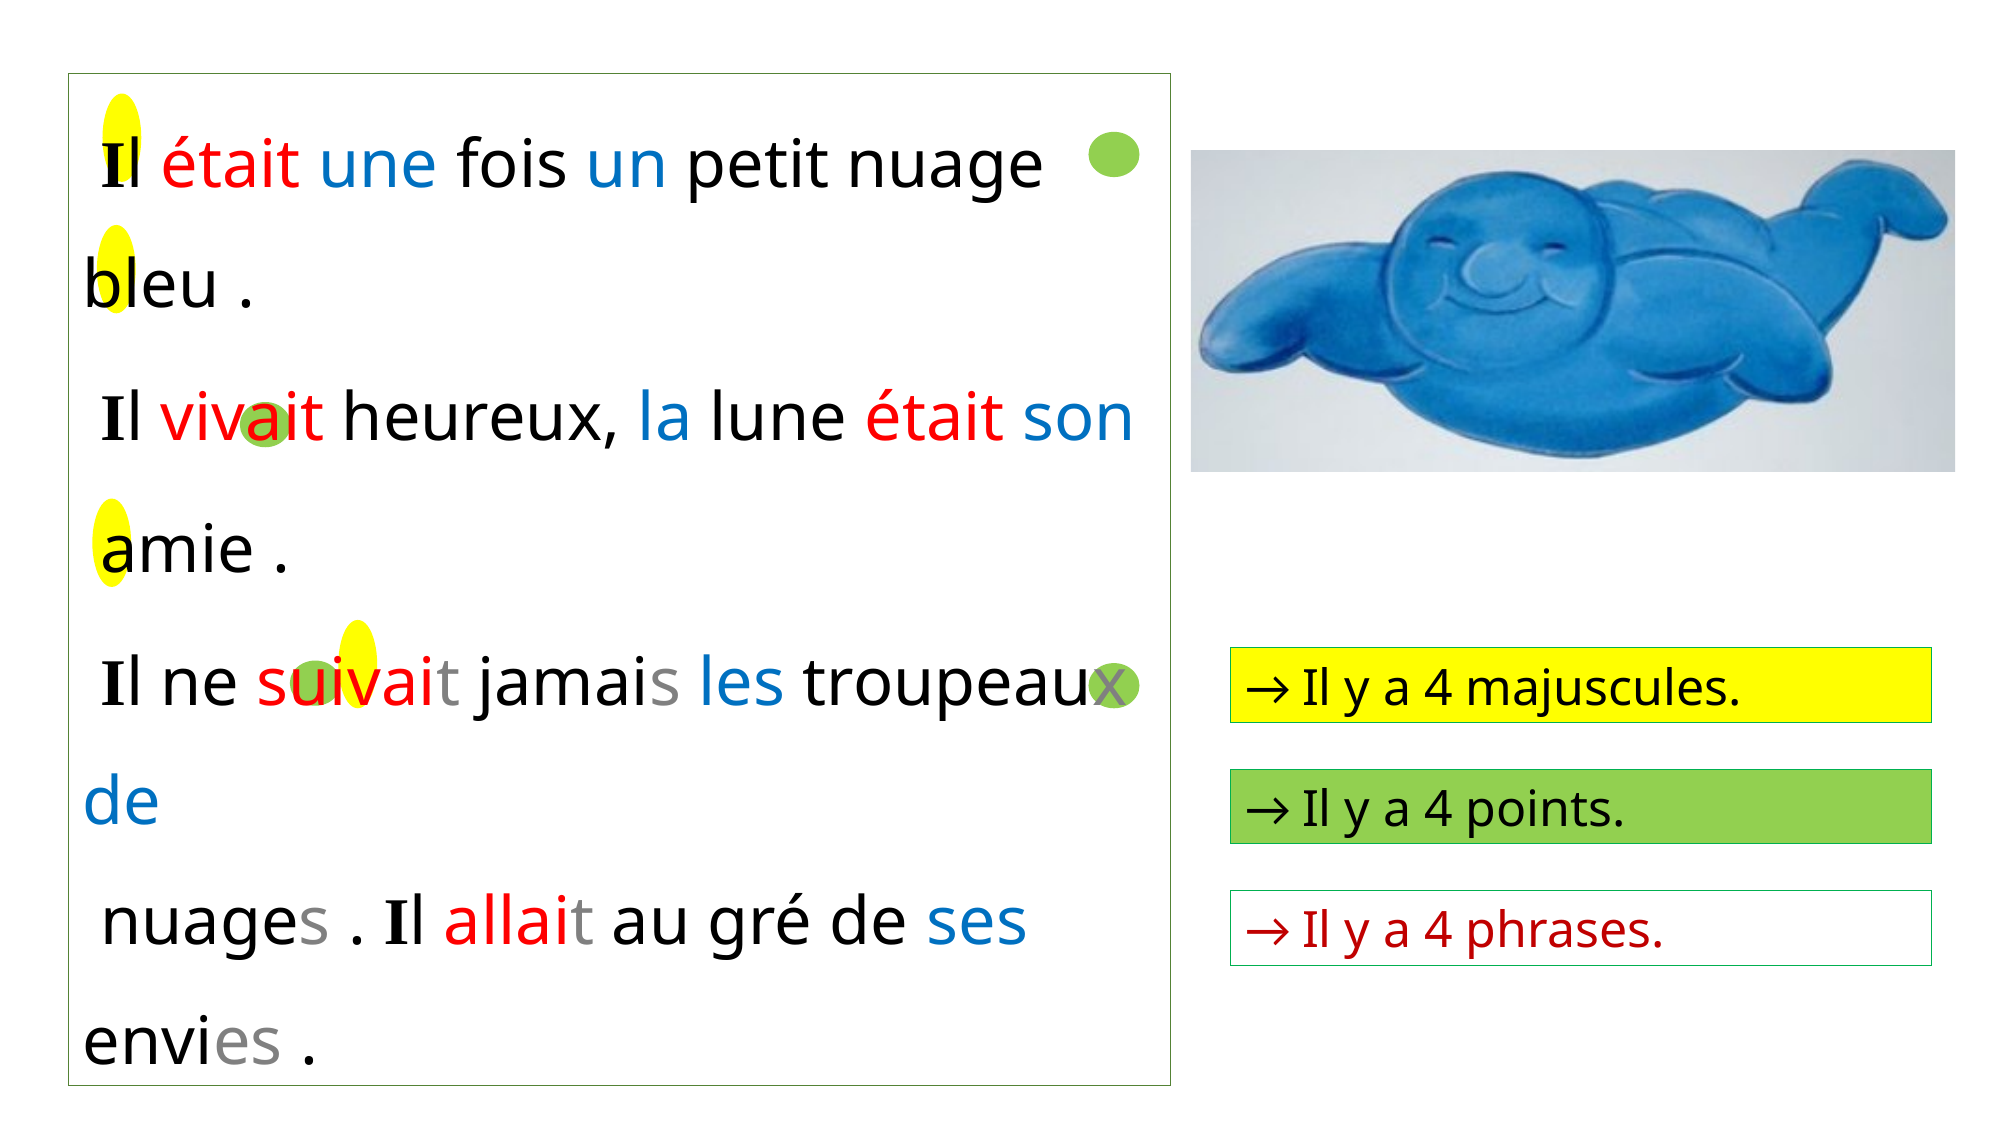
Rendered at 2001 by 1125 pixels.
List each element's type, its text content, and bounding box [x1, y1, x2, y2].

text_box → Il y a 4 phrases. [1230, 890, 1932, 966]
text_box → Il y a 4 majuscules. [1230, 647, 1932, 723]
text_box → Il y a 4 points. [1230, 769, 1932, 844]
text_box Il était une fois un petit nuage bleu . Il vivait heureux, la lune était son amie . Il ne suivait jamais les troupeaux de nuages . Il allait au gré de ses envies . [68, 73, 1171, 1086]
picture [1190, 150, 1956, 473]
